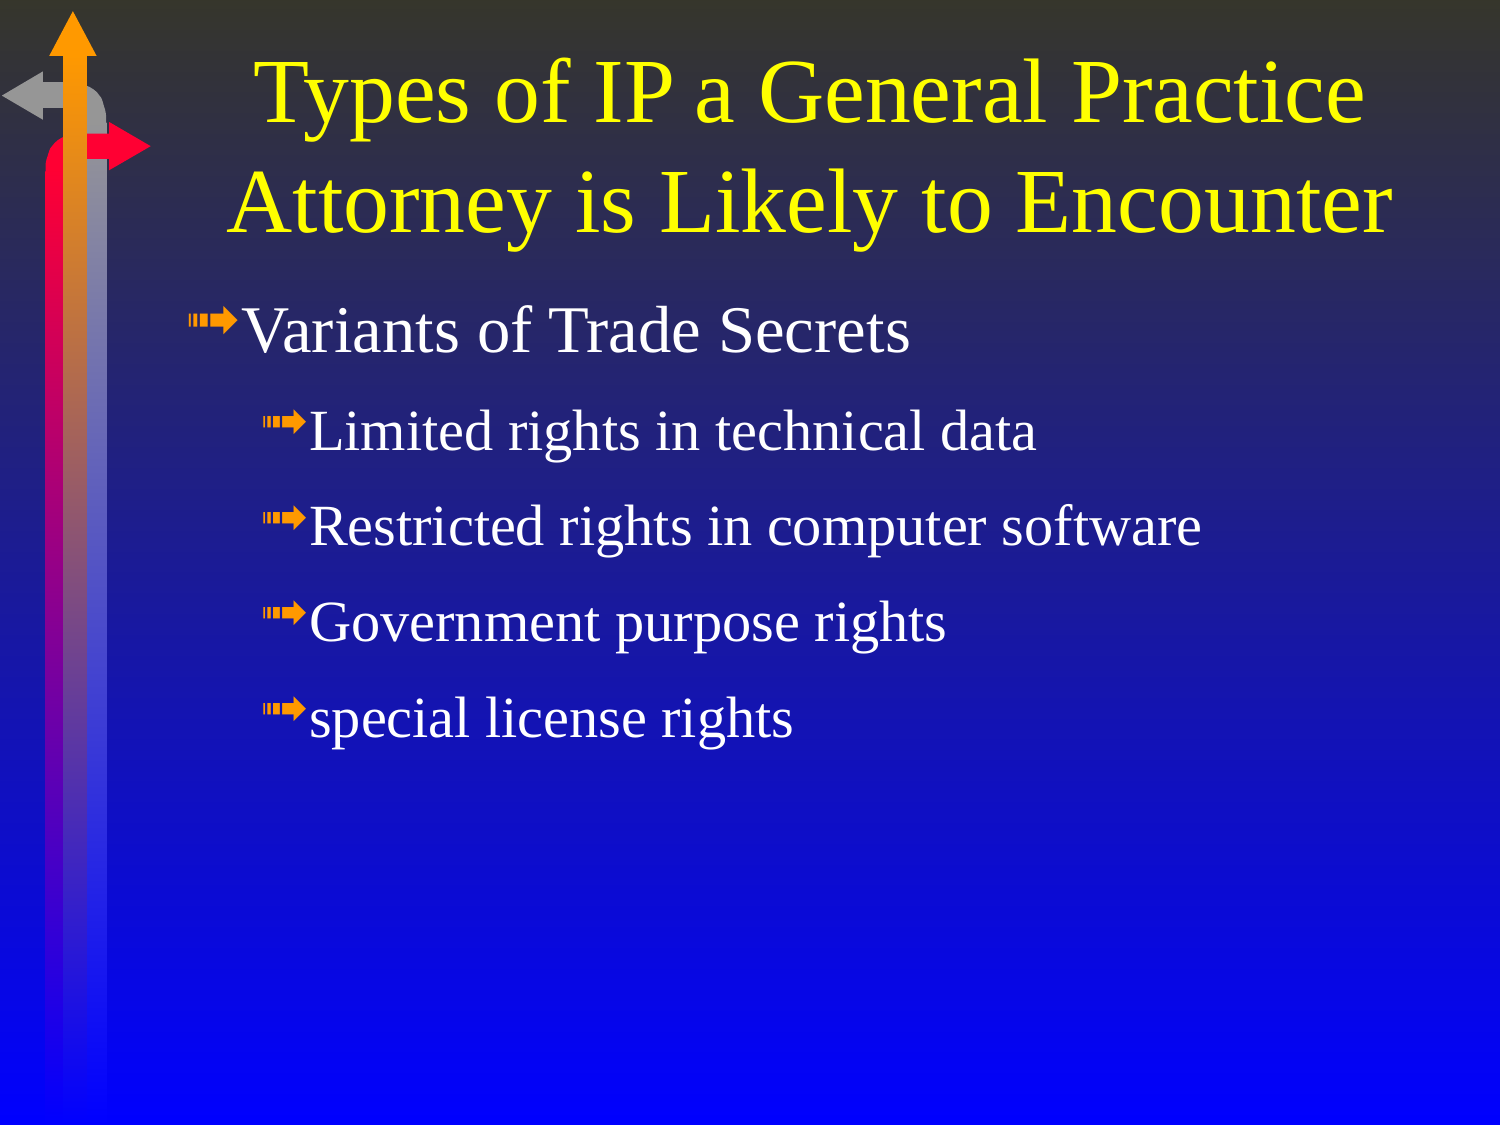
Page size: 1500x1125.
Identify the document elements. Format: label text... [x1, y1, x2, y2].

list Variants of Trade Secrets Limited rights in technical data Restricted rights in computer software Government purpose rights special license rights [170, 262, 1500, 989]
title Types of IP a General Practice Attorney is Likely to Encounter [177, 47, 1445, 235]
